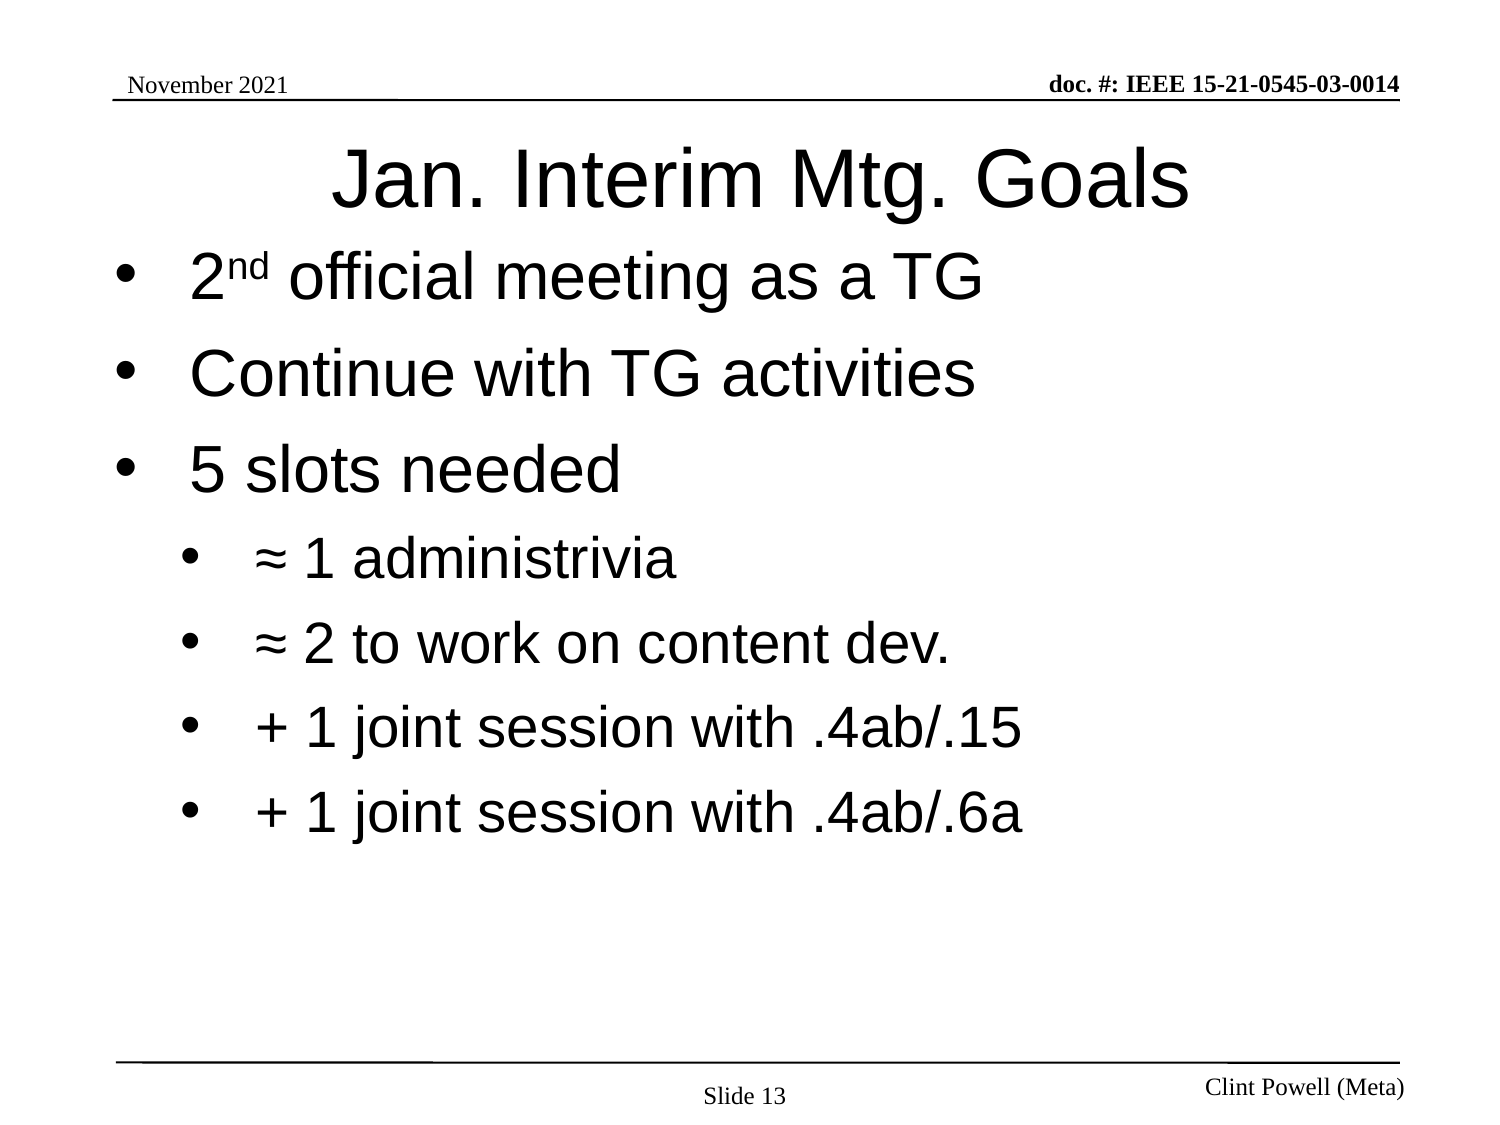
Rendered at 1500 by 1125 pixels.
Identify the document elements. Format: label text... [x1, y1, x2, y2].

title Jan. Interim Mtg. Goals [125, 112, 1399, 237]
list 2nd official meeting as a TG Continue with TG activities 5 slots needed ≈ 1 administrivia ≈ 2 to work on content dev. + 1 joint session with .4ab/.15 + 1 joint session with .4ab/.6a [99, 224, 1374, 1024]
slide_number Slide 13 [690, 1075, 799, 1115]
